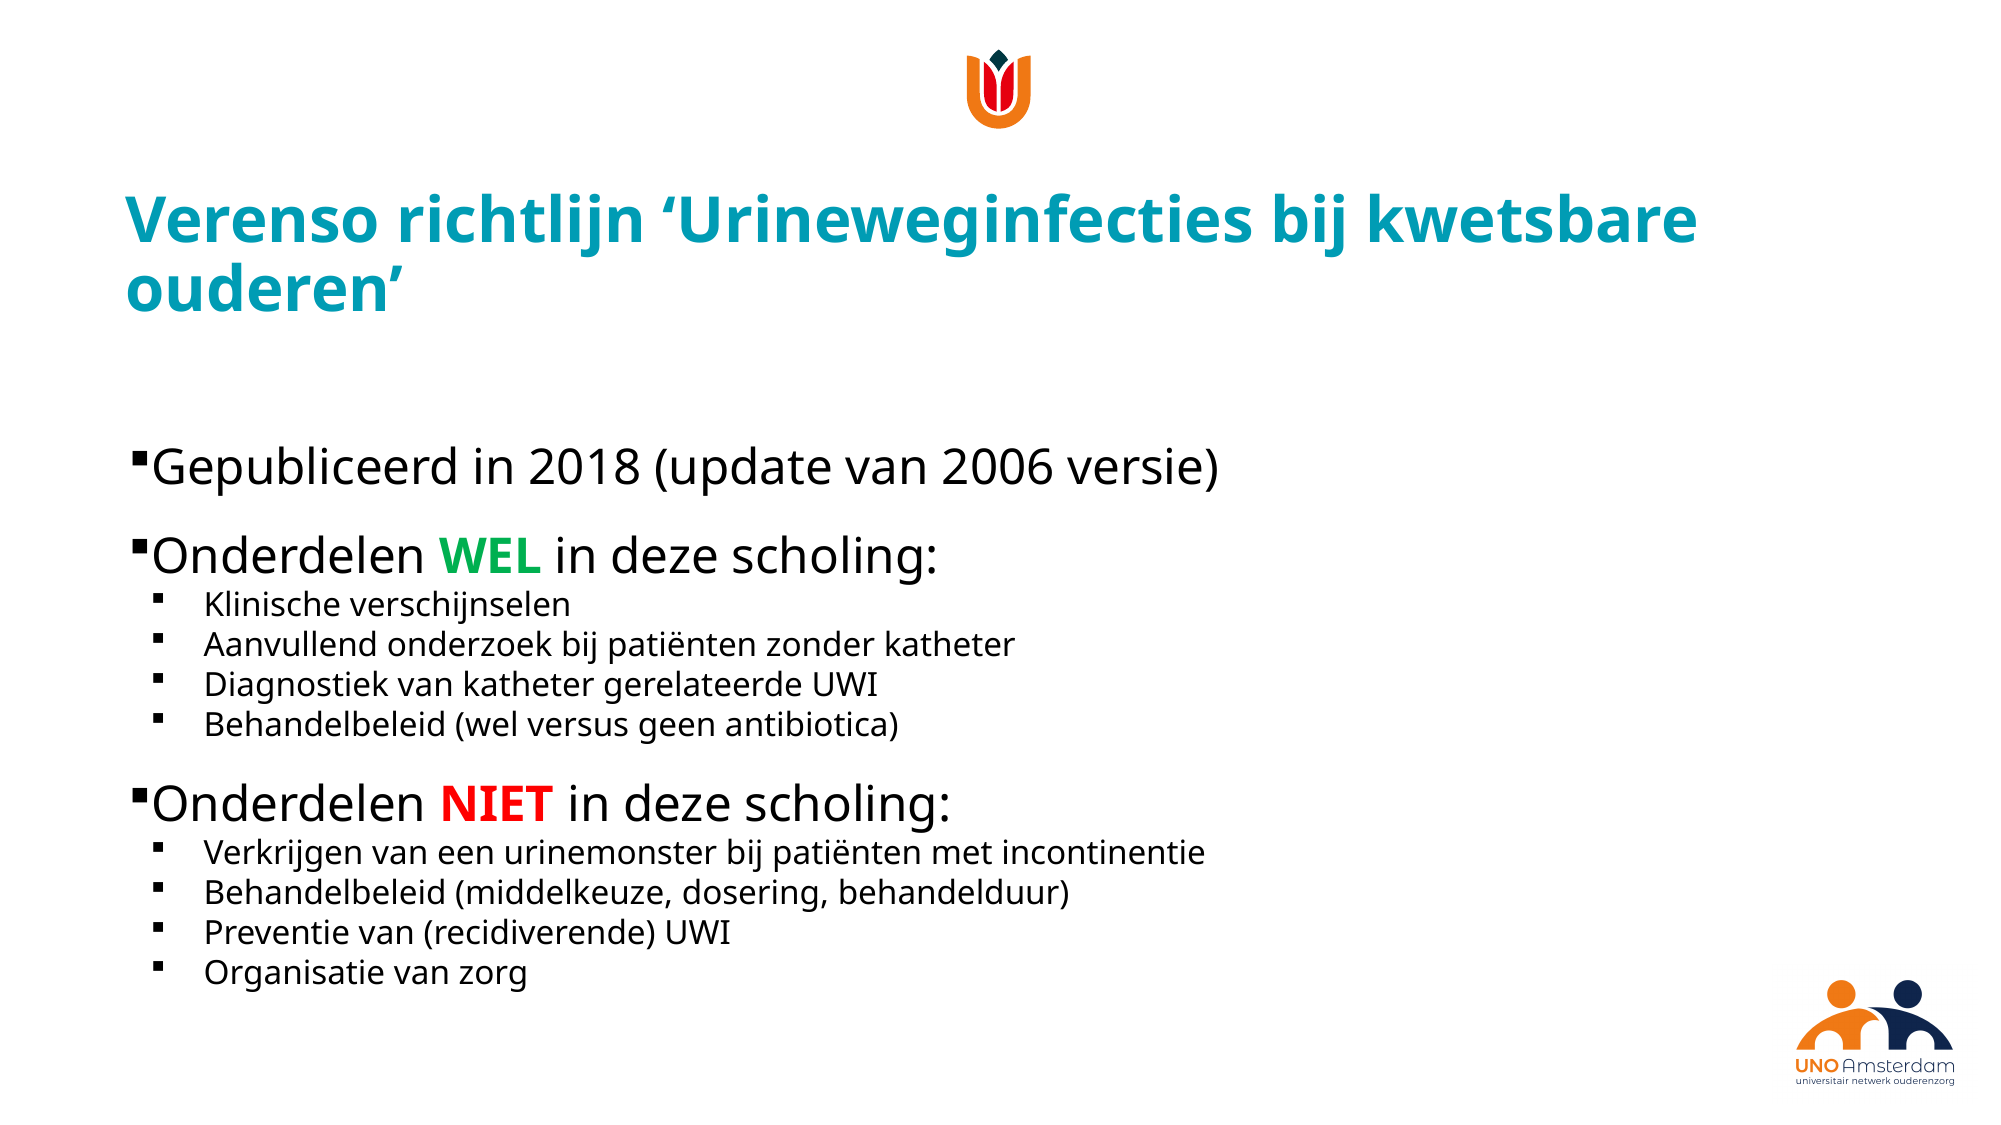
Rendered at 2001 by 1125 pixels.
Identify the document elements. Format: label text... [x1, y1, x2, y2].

picture [1772, 964, 1978, 1104]
title Verenso richtlijn ‘Urineweginfecties bij kwetsbare ouderen’ [110, 180, 1960, 398]
list Gepubliceerd in 2018 (update van 2006 versie) Onderdelen WEL in deze scholing: Klinische verschijnselen Aanvullend onderzoek bij patiënten zonder katheter Diagnostiek van katheter gerelateerde UWI Behandelbeleid (wel versus geen antibiotica) Onderdelen NIET in deze scholing: Verkrijgen van een urinemonster bij patiënten met incontinentie Behandelbeleid (middelkeuze, dosering, behandelduur) Preventie van (recidiverende) UWI Organisatie van zorg [113, 397, 1877, 1066]
